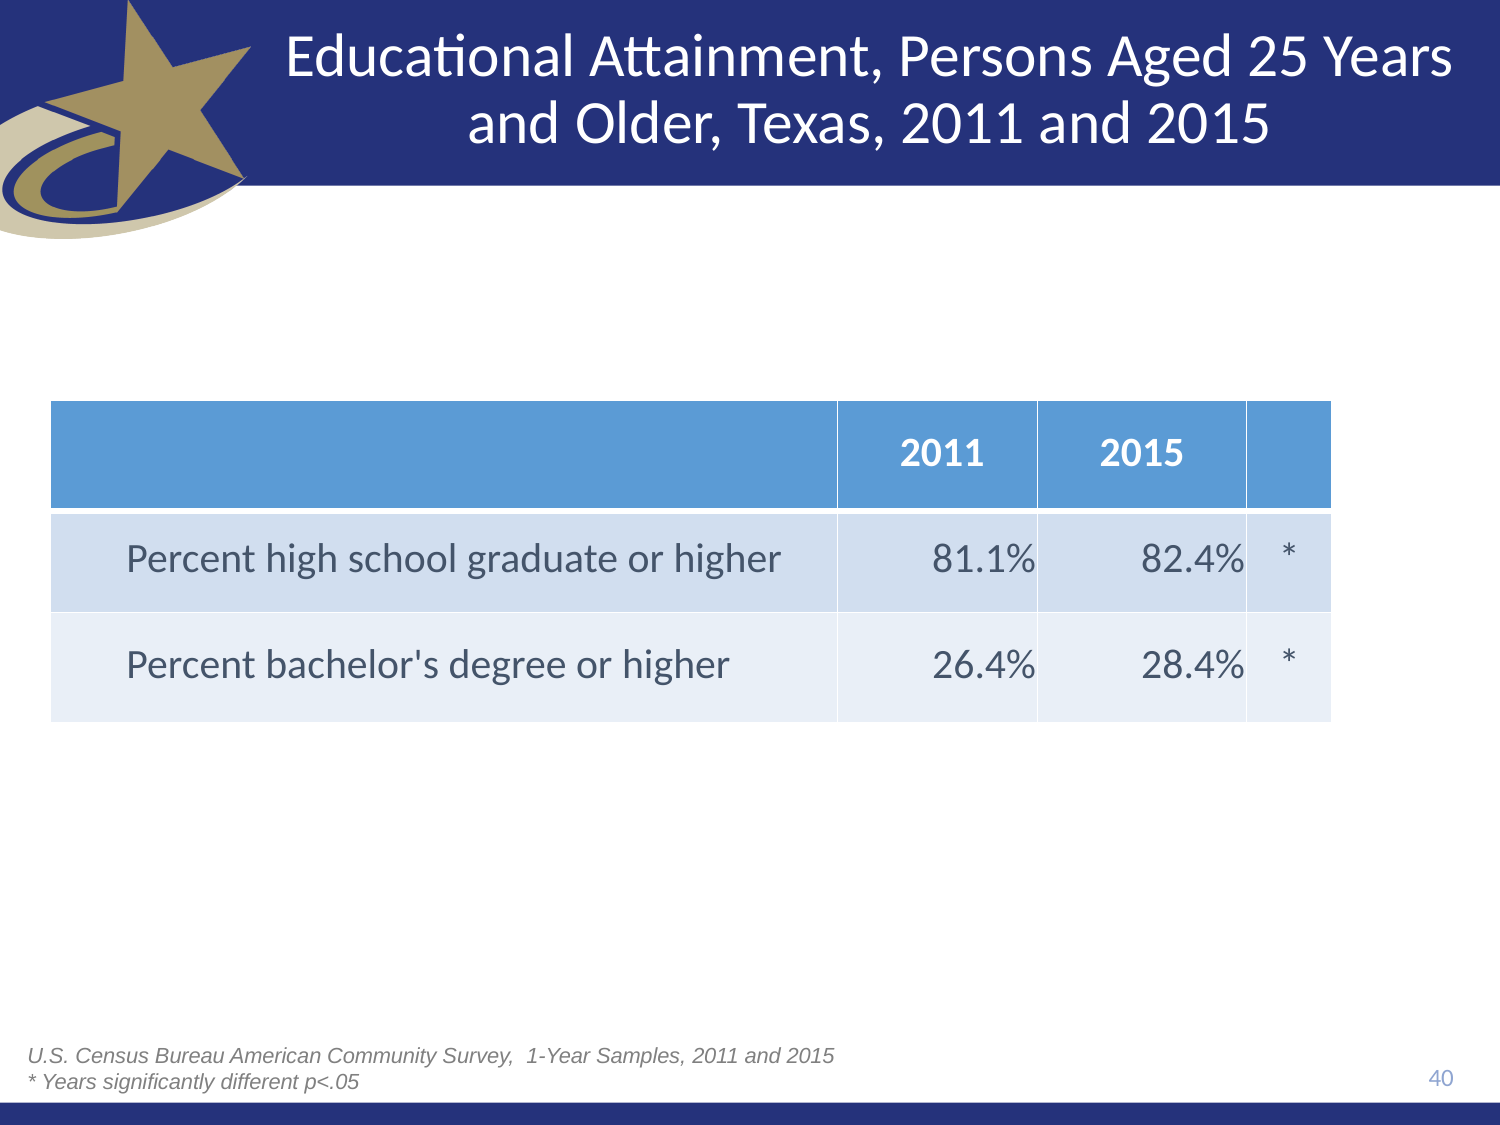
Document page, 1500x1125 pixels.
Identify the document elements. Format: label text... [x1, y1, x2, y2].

slide_number 40 [1335, 1050, 1469, 1103]
table_header [1247, 401, 1331, 508]
table_cell 28.4% [1038, 613, 1246, 722]
table_cell 81.1% [838, 514, 1037, 612]
picture [0, 0, 251, 239]
table_header 2015 [1038, 401, 1246, 508]
text_box U.S. Census Bureau American Community Survey, 1-Year Samples, 2011 and 2015 * Years significantly different p<.05 [12, 1034, 1132, 1102]
table_cell Percent bachelor's degree or higher [51, 613, 837, 722]
table_cell * [1247, 613, 1331, 722]
table_cell 26.4% [838, 613, 1037, 722]
table_cell * [1247, 514, 1331, 612]
table_header [51, 401, 837, 508]
table_cell Percent high school graduate or higher [51, 514, 837, 612]
title Educational Attainment, Persons Aged 25 Years and Older, Texas, 2011 and 2015 [255, 15, 1485, 165]
table_cell 82.4% [1038, 514, 1246, 612]
table_header 2011 [838, 401, 1037, 508]
